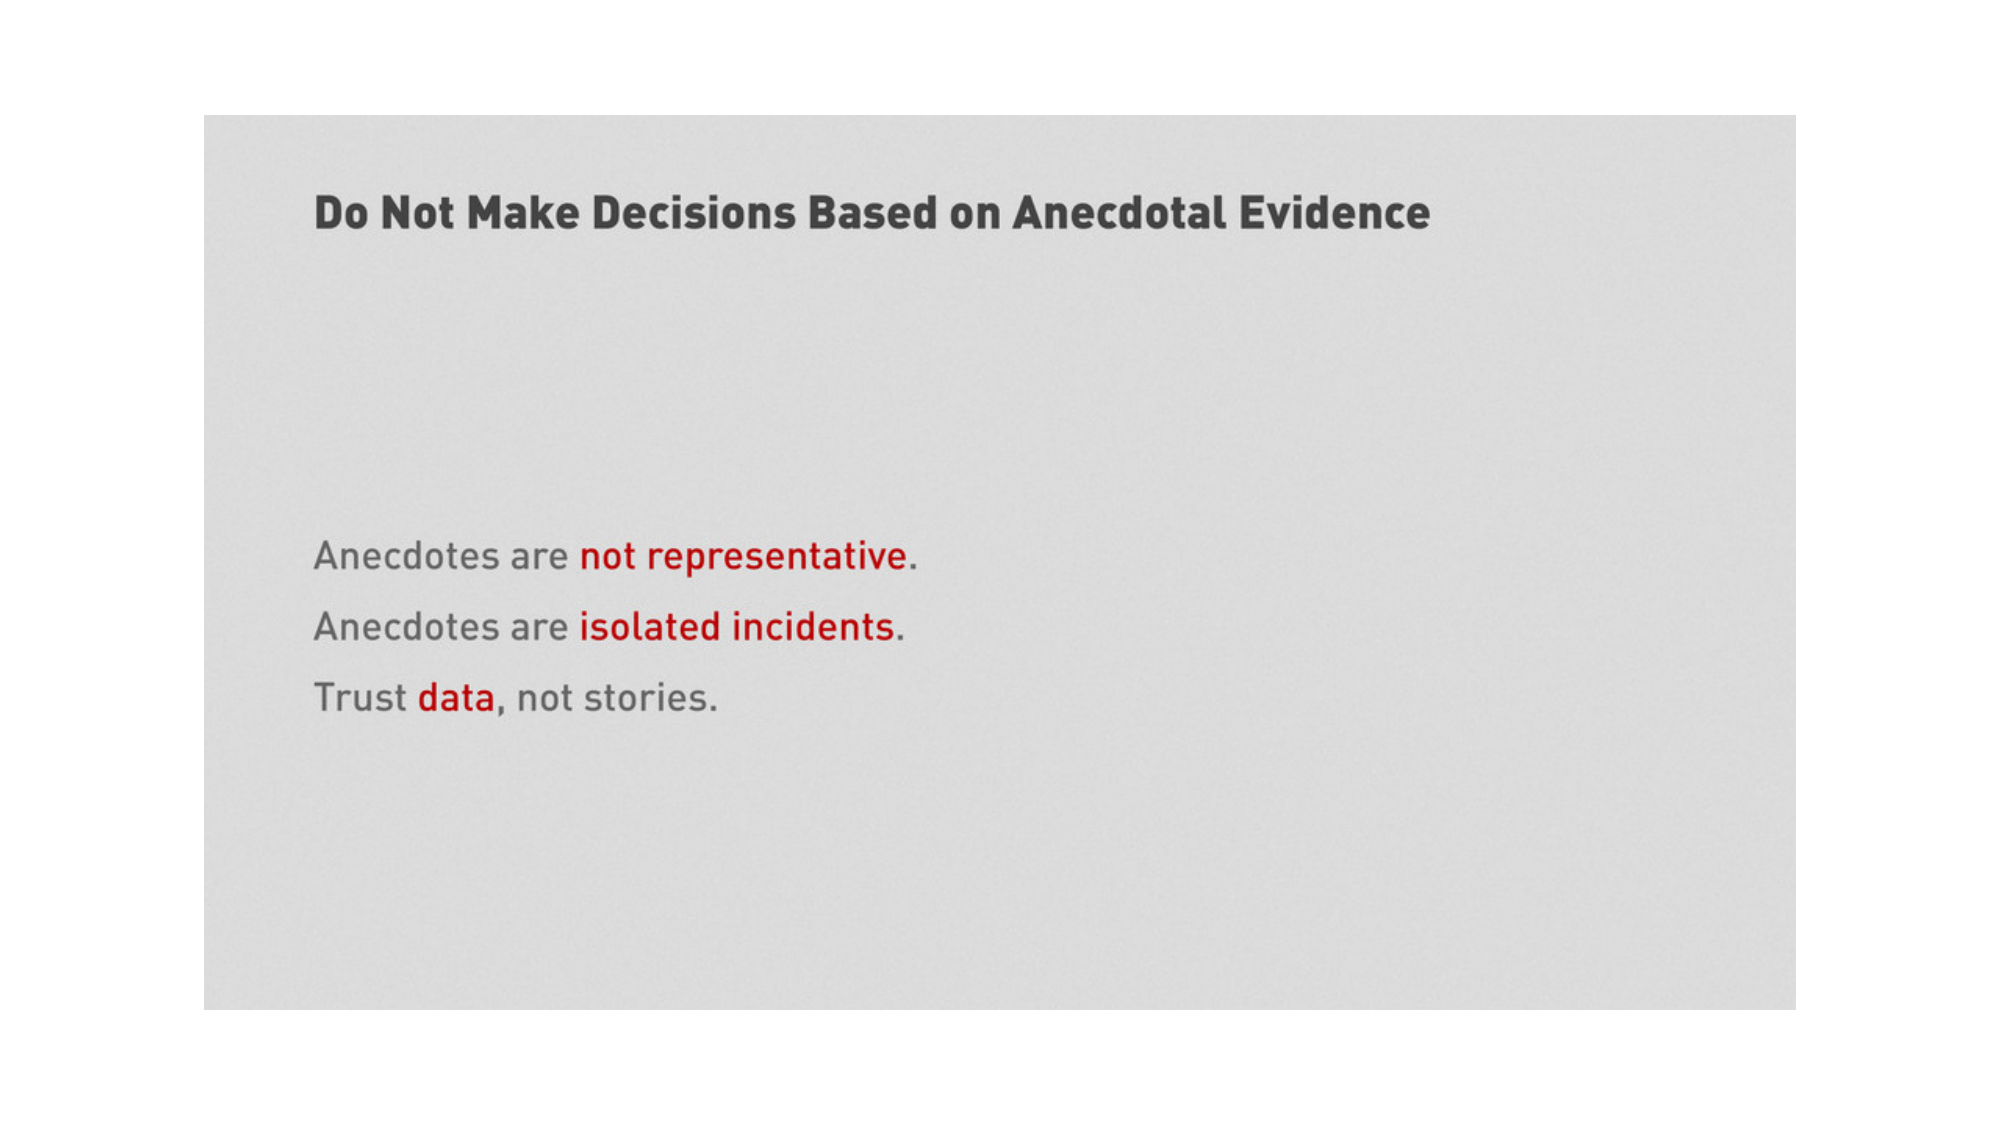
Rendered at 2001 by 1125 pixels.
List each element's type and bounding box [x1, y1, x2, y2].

picture [204, 115, 1796, 1010]
